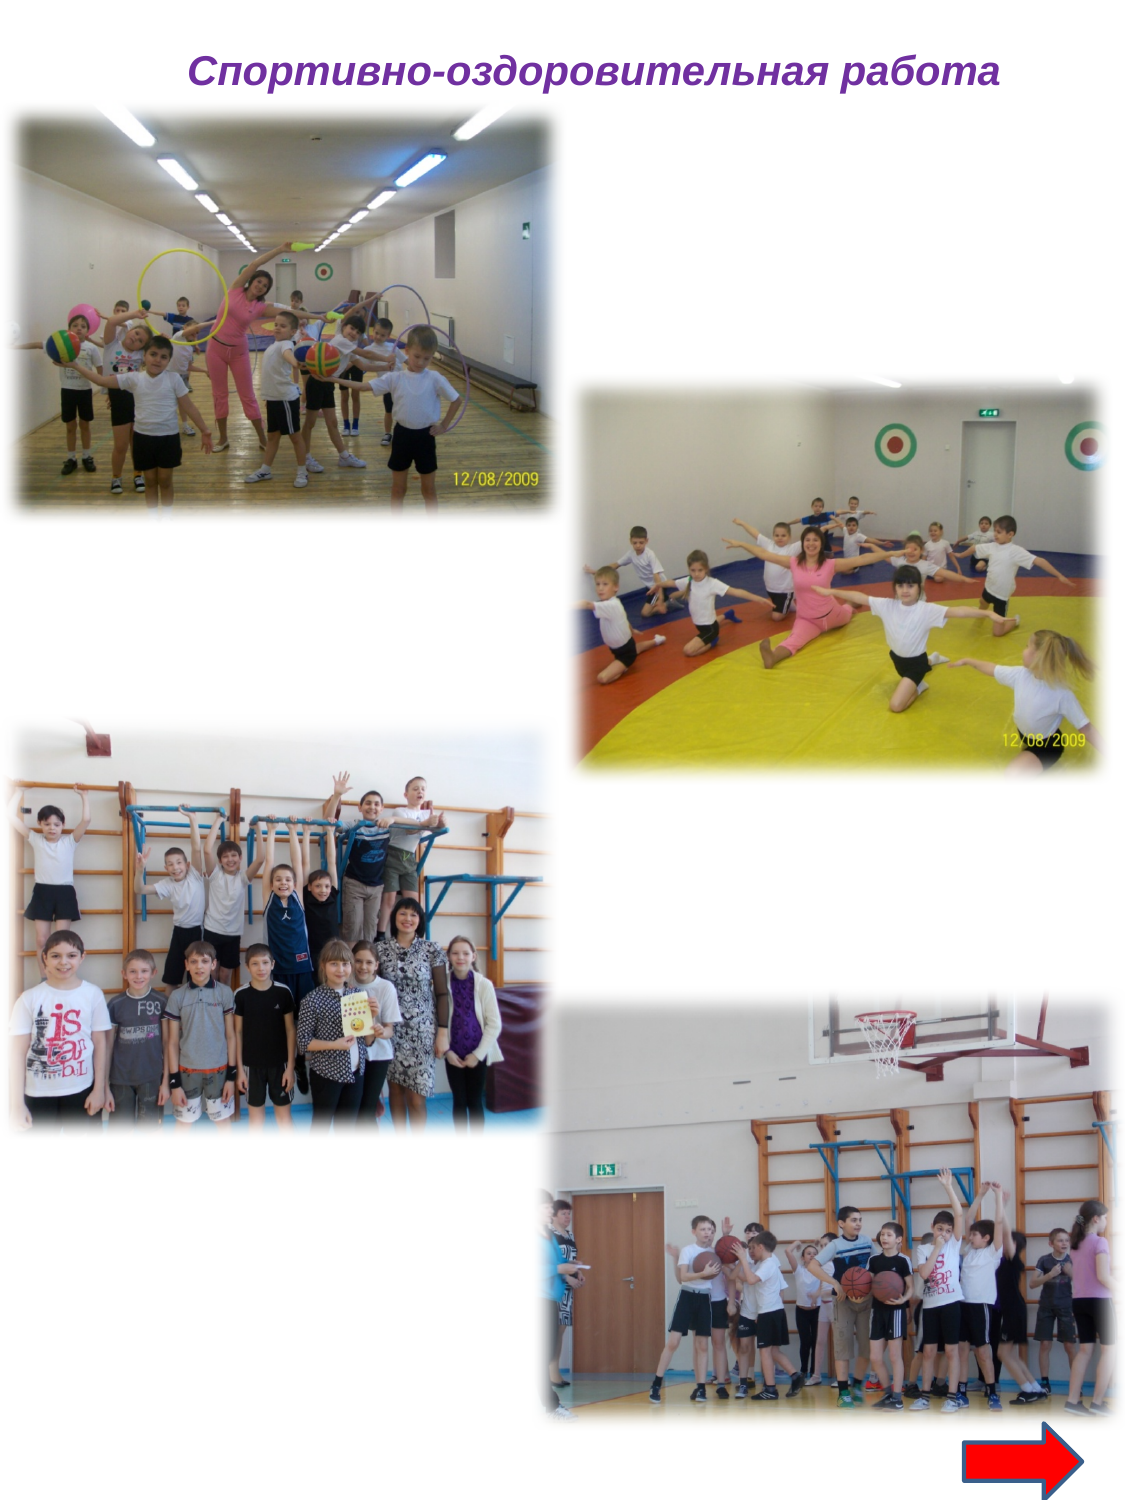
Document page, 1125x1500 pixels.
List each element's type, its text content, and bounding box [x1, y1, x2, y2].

picture [0, 100, 1114, 786]
text_box Спортивно-оздоровительная работа [172, 36, 1017, 102]
picture [0, 714, 1125, 1431]
text_box [961, 1439, 1085, 1500]
